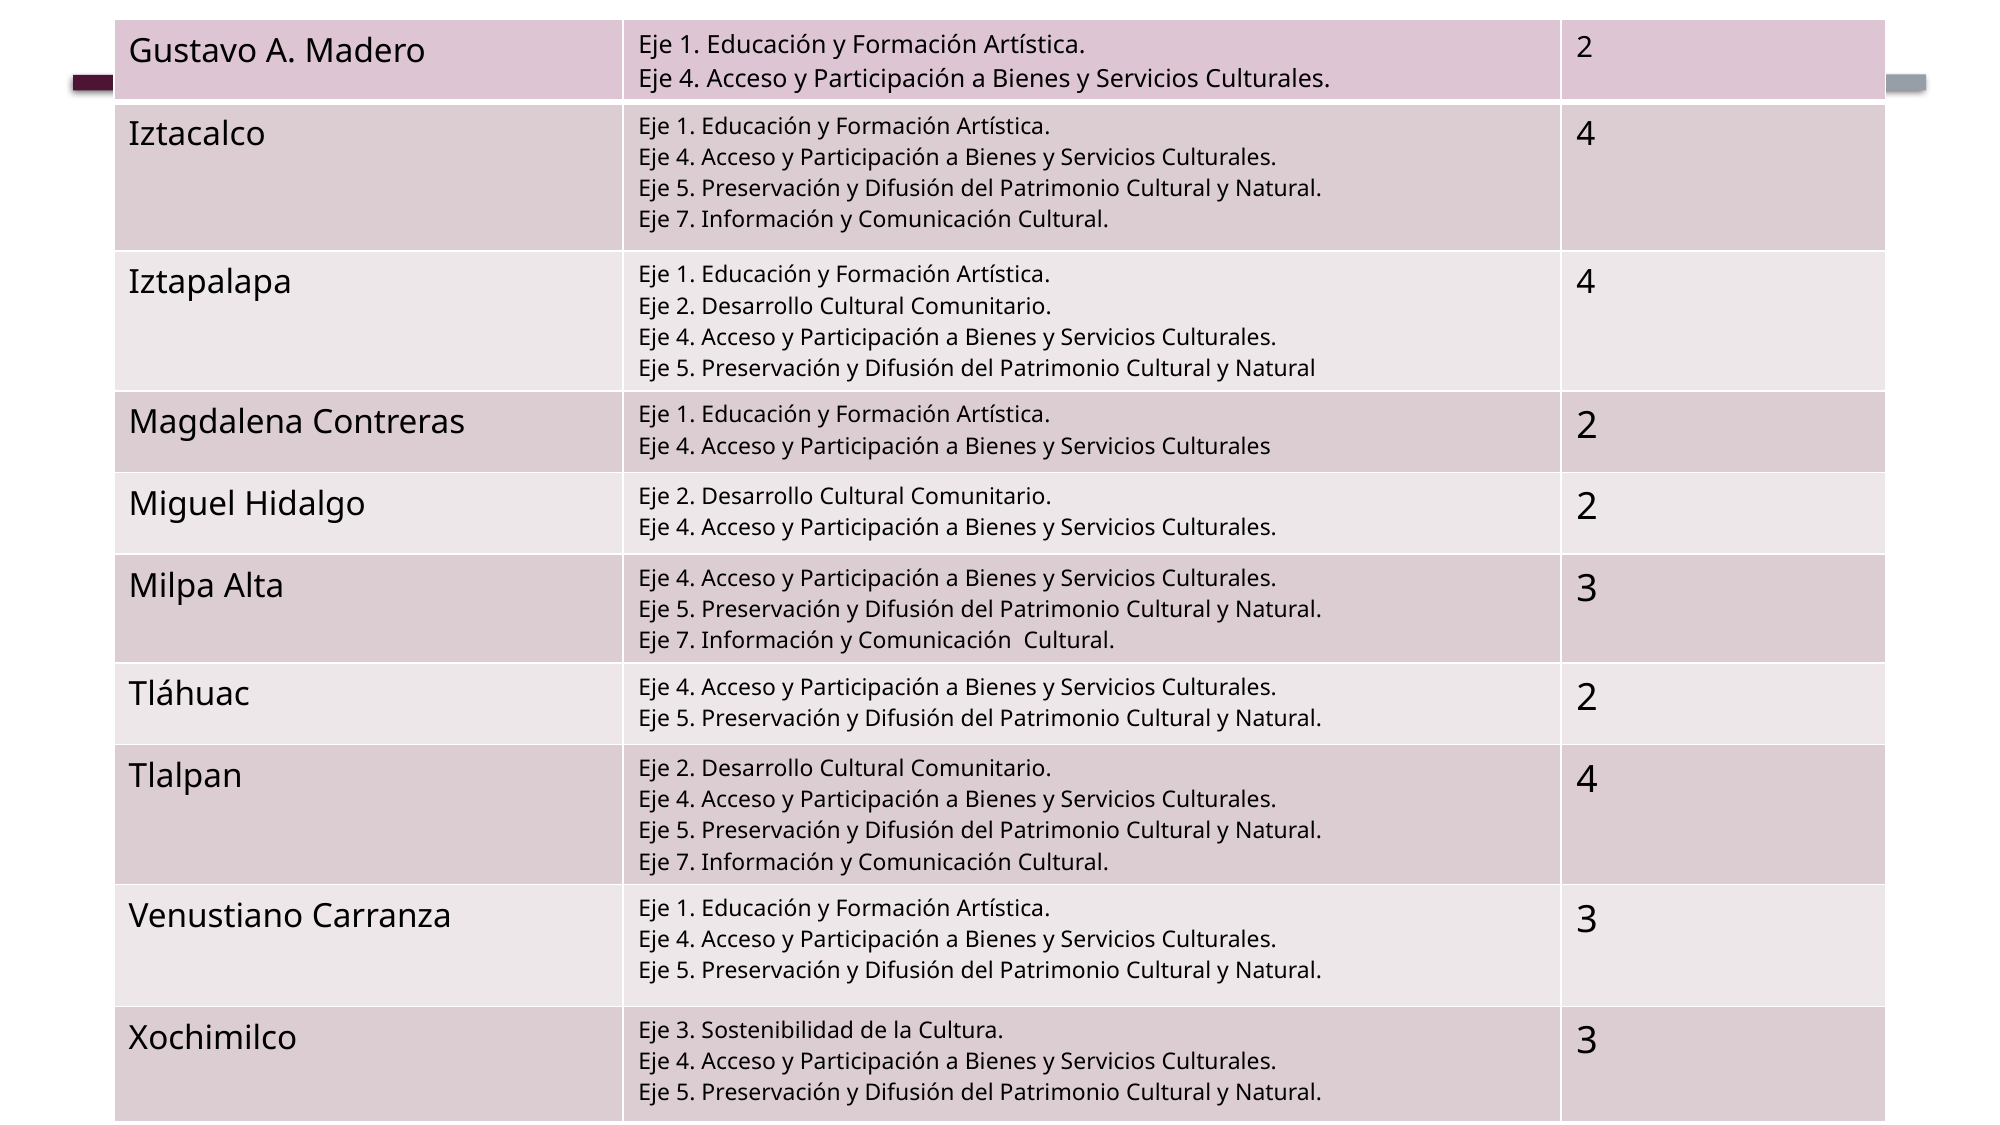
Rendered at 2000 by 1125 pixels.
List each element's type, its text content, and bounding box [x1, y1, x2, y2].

table_cell 4 [1562, 745, 1885, 884]
table_cell Eje 2. Desarrollo Cultural Comunitario. Eje 4. Acceso y Participación a Bienes y Servicios Culturales. [624, 473, 1560, 553]
table_cell 2 [1562, 664, 1885, 744]
table_cell Eje 4. Acceso y Participación a Bienes y Servicios Culturales. Eje 5. Preservación y Difusión del Patrimonio Cultural y Natural. Eje 7. Información y Comunicación Cultural. [624, 555, 1560, 662]
table_cell Eje 4. Acceso y Participación a Bienes y Servicios Culturales. Eje 5. Preservación y Difusión del Patrimonio Cultural y Natural. [624, 664, 1560, 744]
table_cell Eje 1. Educación y Formación Artística. Eje 4. Acceso y Participación a Bienes y Servicios Culturales [624, 392, 1560, 472]
table_cell Iztapalapa [115, 252, 622, 390]
table_cell Eje 2. Desarrollo Cultural Comunitario. Eje 4. Acceso y Participación a Bienes y Servicios Culturales. Eje 5. Preservación y Difusión del Patrimonio Cultural y Natural. Eje 7. Información y Comunicación Cultural. [624, 745, 1560, 884]
table_header 2 [1562, 20, 1885, 99]
table_cell Eje 1. Educación y Formación Artística. Eje 4. Acceso y Participación a Bienes y Servicios Culturales. Eje 5. Preservación y Difusión del Patrimonio Cultural y Natural. Eje 7. Información y Comunicación Cultural. [624, 105, 1560, 250]
table_cell Magdalena Contreras [115, 392, 622, 472]
table_cell Eje 1. Educación y Formación Artística. Eje 2. Desarrollo Cultural Comunitario. Eje 4. Acceso y Participación a Bienes y Servicios Culturales. Eje 5. Preservación y Difusión del Patrimonio Cultural y Natural [624, 252, 1560, 390]
table_cell 4 [1562, 105, 1885, 250]
table_cell Eje 1. Educación y Formación Artística. Eje 4. Acceso y Participación a Bienes y Servicios Culturales. Eje 5. Preservación y Difusión del Patrimonio Cultural y Natural. [624, 885, 1560, 1006]
table_cell 2 [1562, 392, 1885, 472]
table_cell 4 [1562, 252, 1885, 390]
table_cell Xochimilco [115, 1007, 622, 1121]
table_cell Eje 3. Sostenibilidad de la Cultura. Eje 4. Acceso y Participación a Bienes y Servicios Culturales. Eje 5. Preservación y Difusión del Patrimonio Cultural y Natural. [624, 1007, 1560, 1121]
table_cell Tláhuac [115, 664, 622, 744]
table_cell Tlalpan [115, 745, 622, 884]
table_cell 3 [1562, 555, 1885, 662]
table_cell Venustiano Carranza [115, 885, 622, 1006]
table_cell 3 [1562, 1007, 1885, 1121]
table_cell Milpa Alta [115, 555, 622, 662]
table_header Eje 1. Educación y Formación Artística. Eje 4. Acceso y Participación a Bienes y Servicios Culturales. [624, 20, 1560, 99]
table_cell Iztacalco [115, 105, 622, 250]
table_header Gustavo A. Madero [115, 20, 622, 99]
table_cell 2 [1562, 473, 1885, 553]
table_cell Miguel Hidalgo [115, 473, 622, 553]
table_cell 3 [1562, 885, 1885, 1006]
